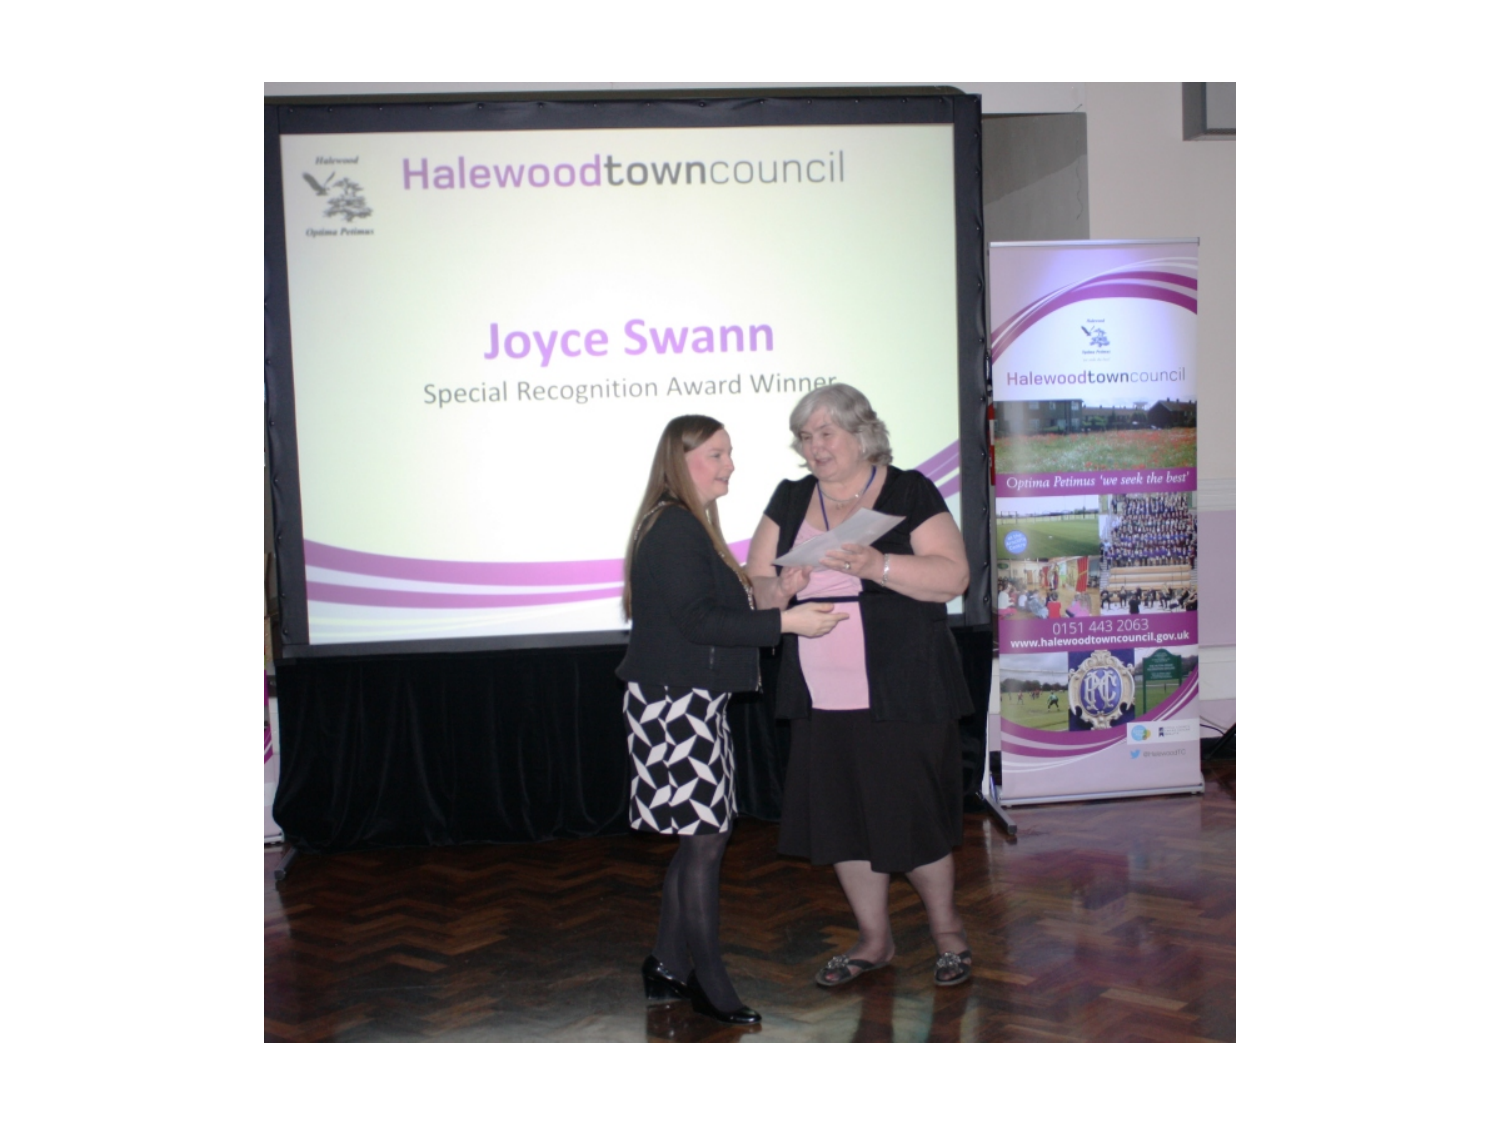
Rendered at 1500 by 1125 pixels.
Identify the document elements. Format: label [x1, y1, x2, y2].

picture [264, 82, 1236, 1043]
